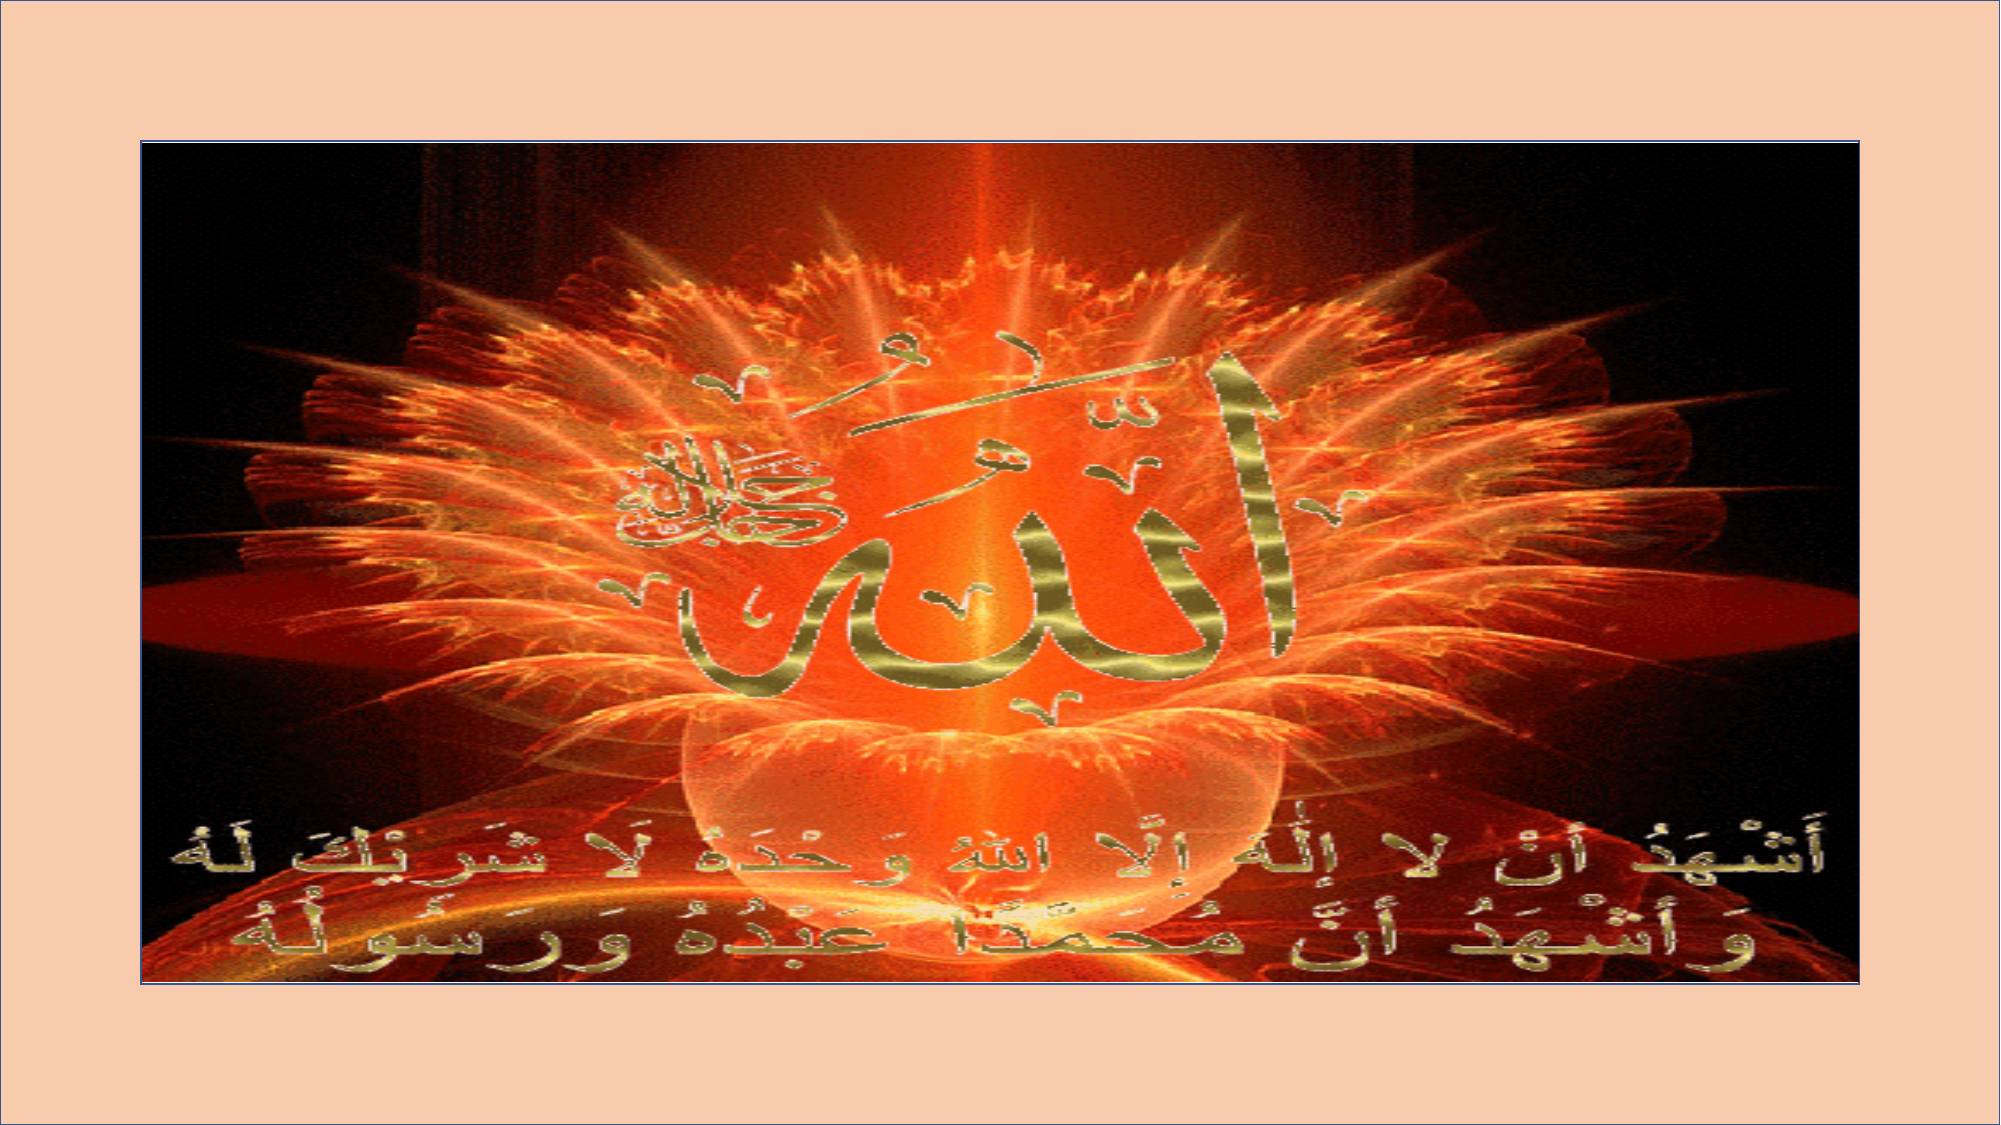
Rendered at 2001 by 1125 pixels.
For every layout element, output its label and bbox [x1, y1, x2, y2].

text_box [0, 0, 2000, 1125]
picture [142, 143, 1859, 982]
